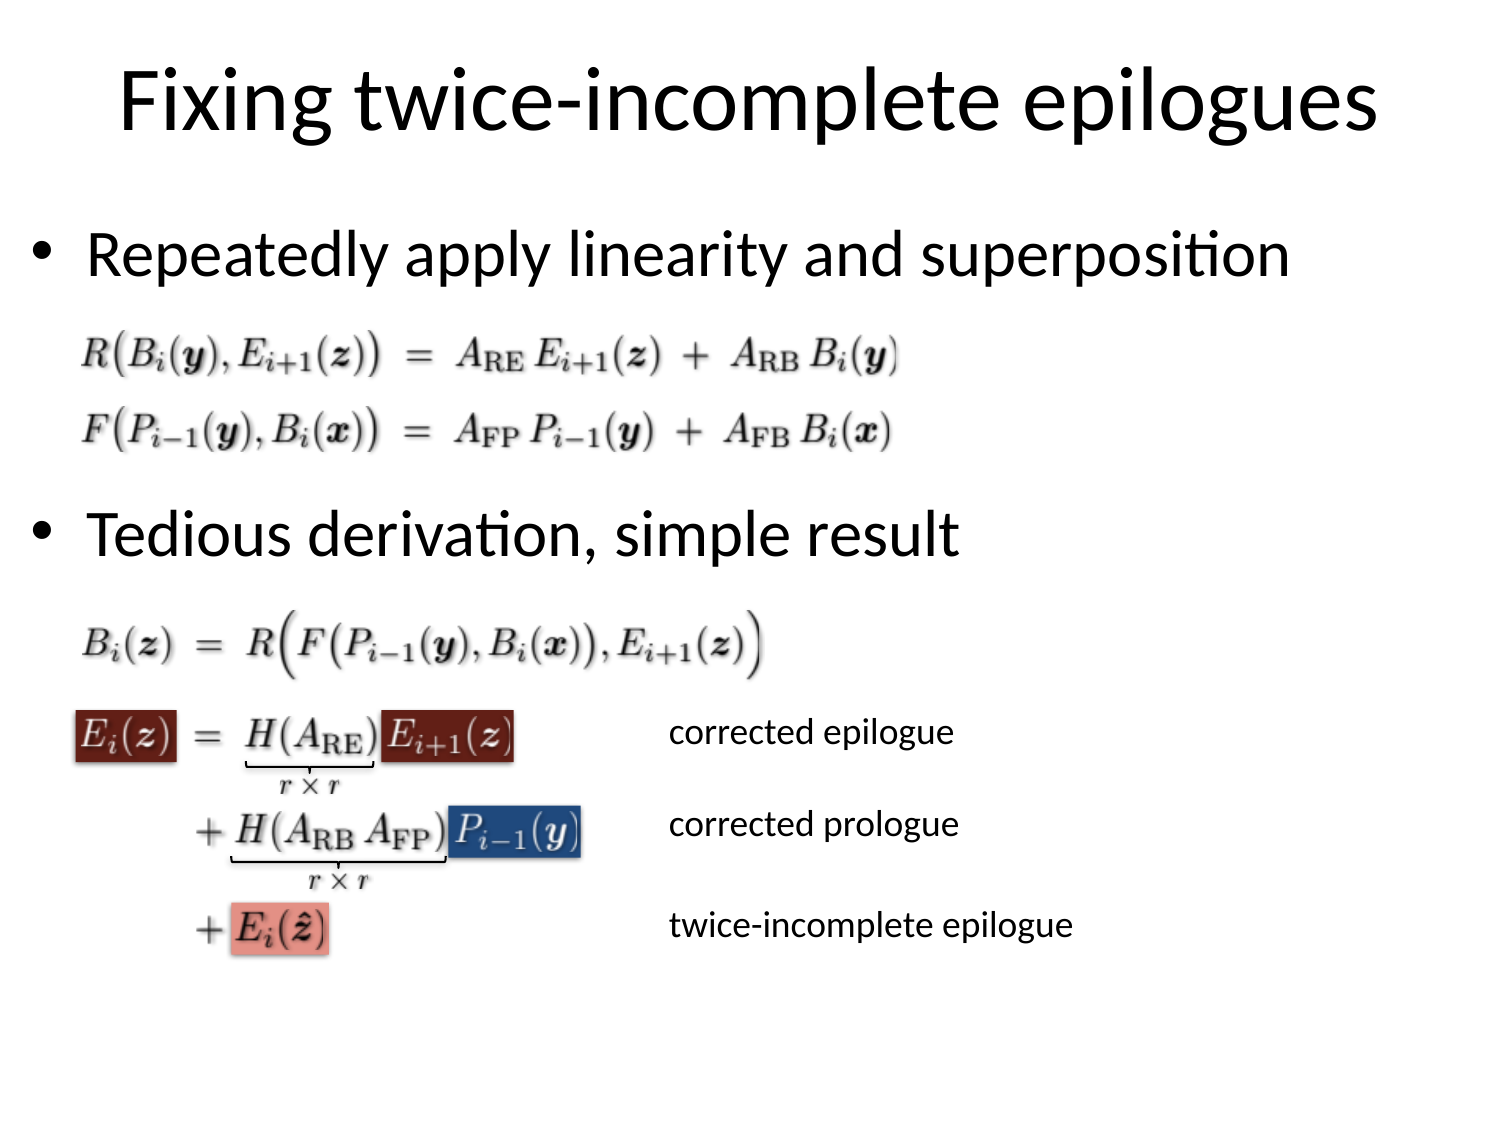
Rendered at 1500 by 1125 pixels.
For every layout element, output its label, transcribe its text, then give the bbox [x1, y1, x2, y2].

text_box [75, 698, 1132, 955]
picture [81, 610, 760, 680]
list Repeatedly apply linearity and superposition Tedious derivation, simple result [15, 202, 1500, 1114]
title Fixing twice-incomplete epilogues [0, 0, 1500, 188]
picture [80, 330, 896, 377]
picture [80, 405, 890, 453]
